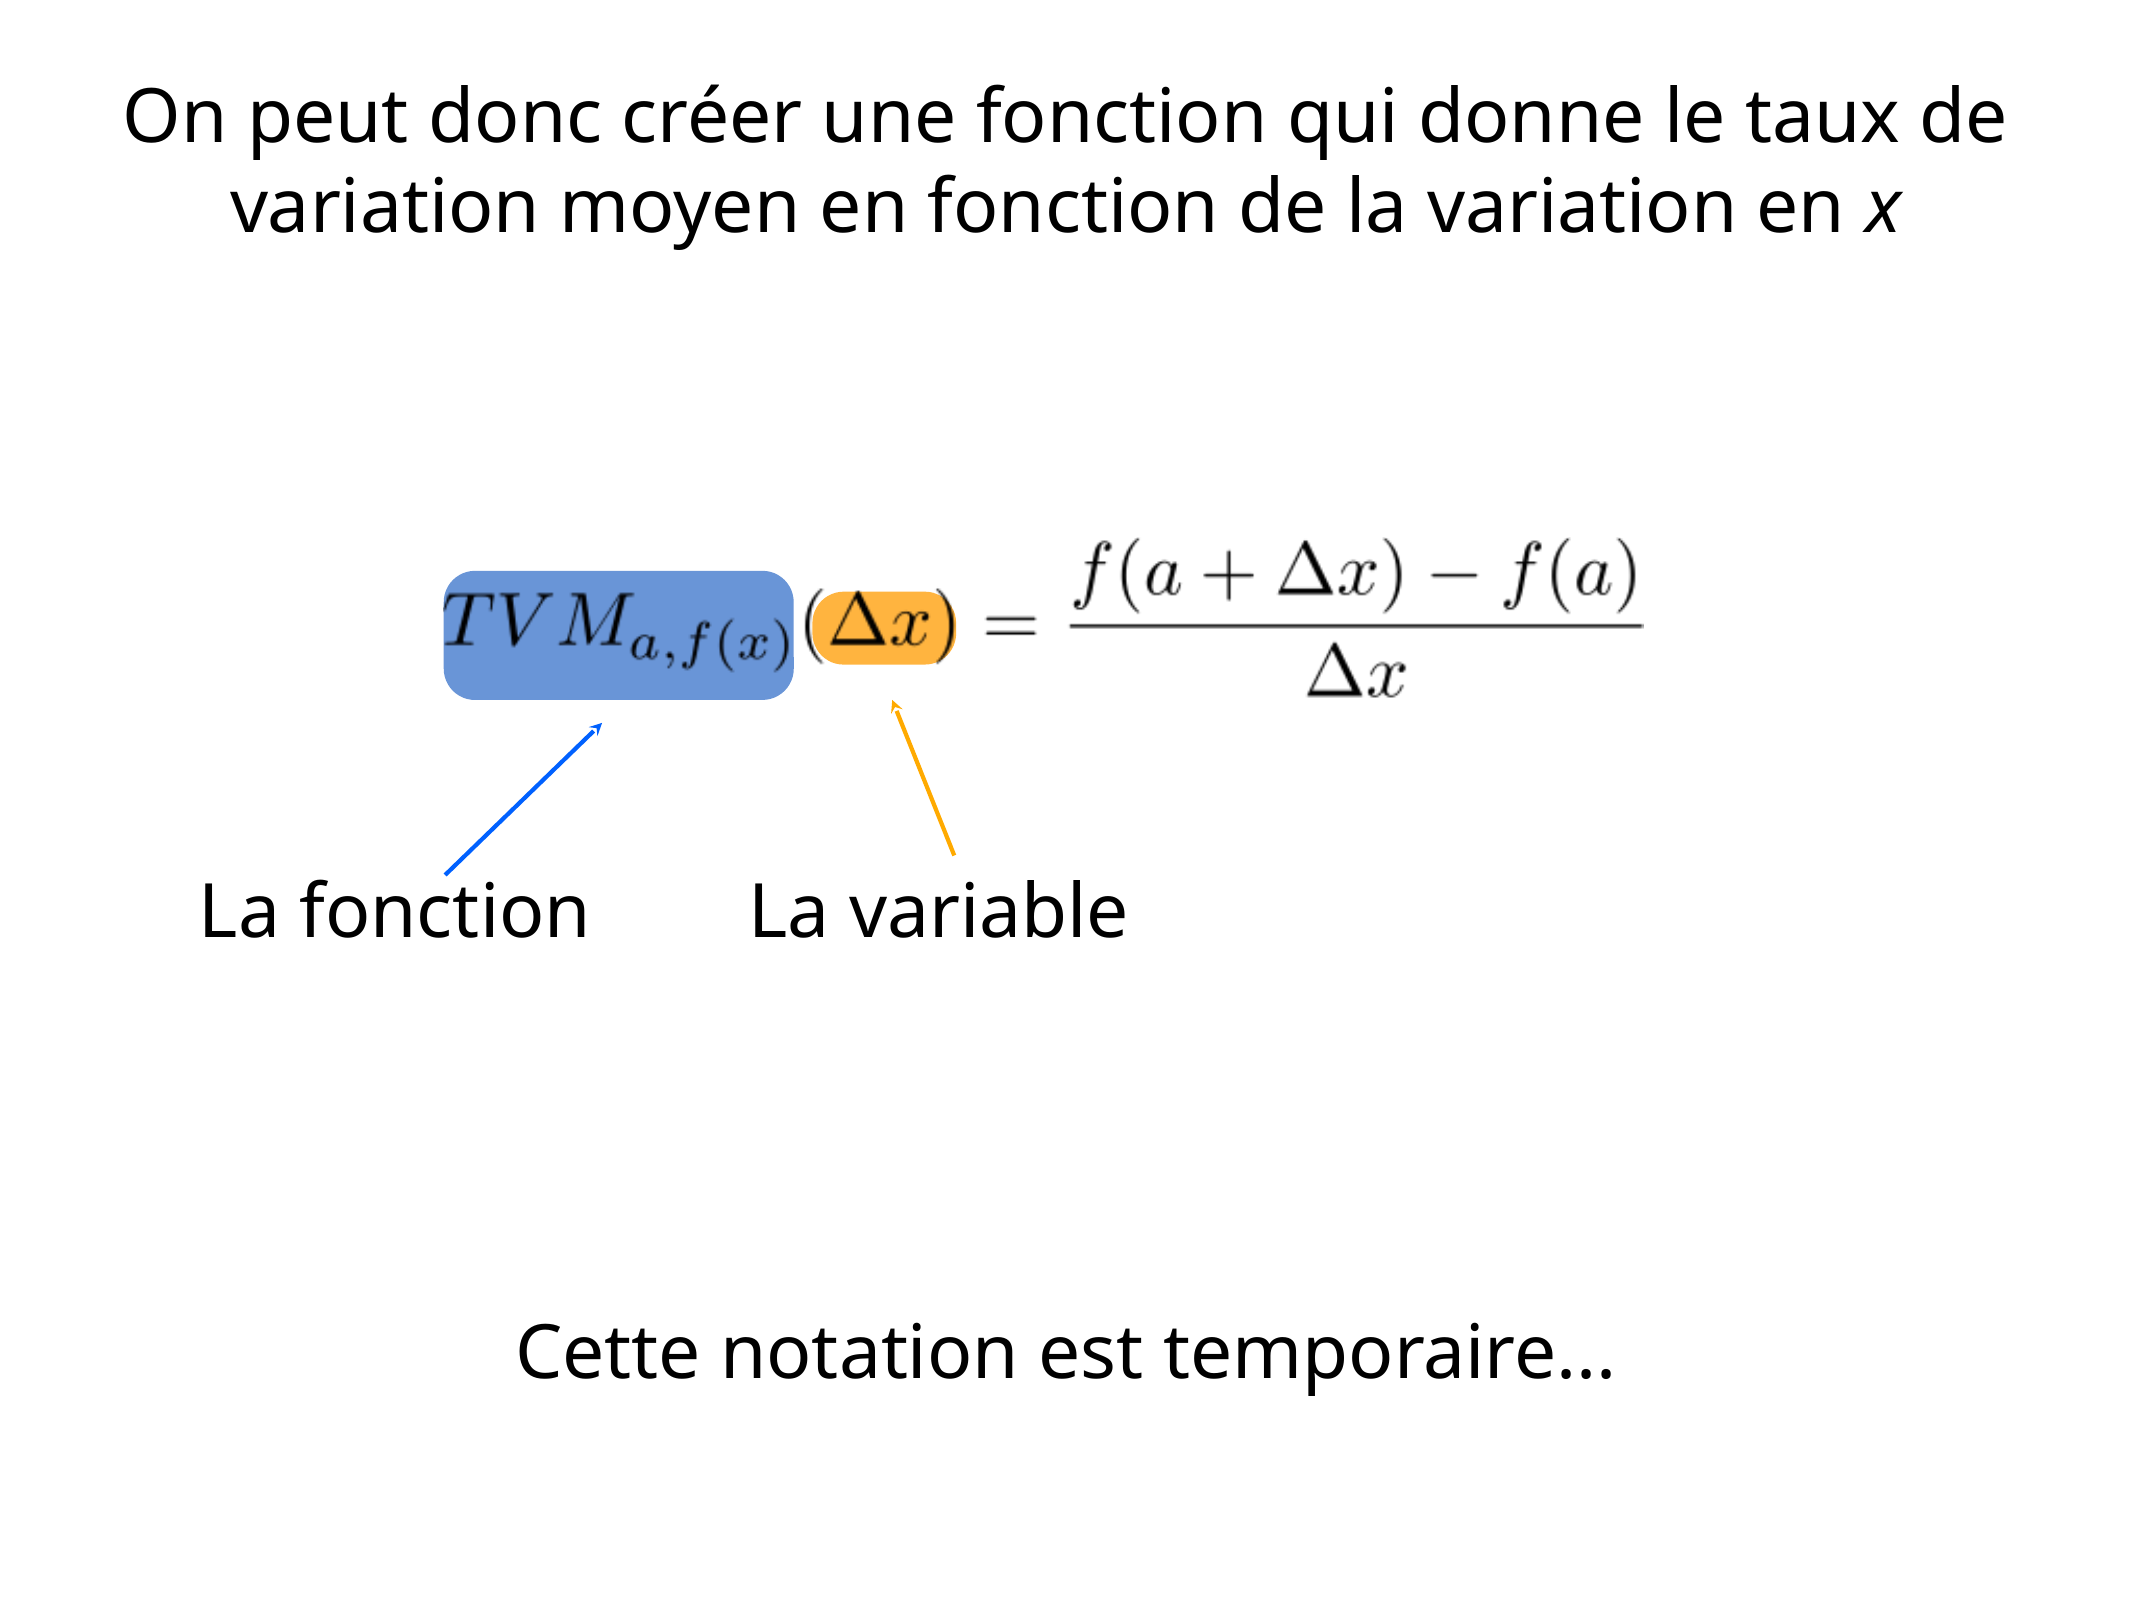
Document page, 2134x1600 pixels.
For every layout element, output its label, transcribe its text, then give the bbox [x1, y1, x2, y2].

text_box Cette notation est temporaire... [506, 1295, 1626, 1403]
text_box On peut donc créer une fonction qui donne le taux de variation moyen en fonction de la variation en x [0, 58, 2132, 256]
picture [443, 537, 1644, 701]
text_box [212, 570, 794, 959]
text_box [801, 706, 1118, 959]
